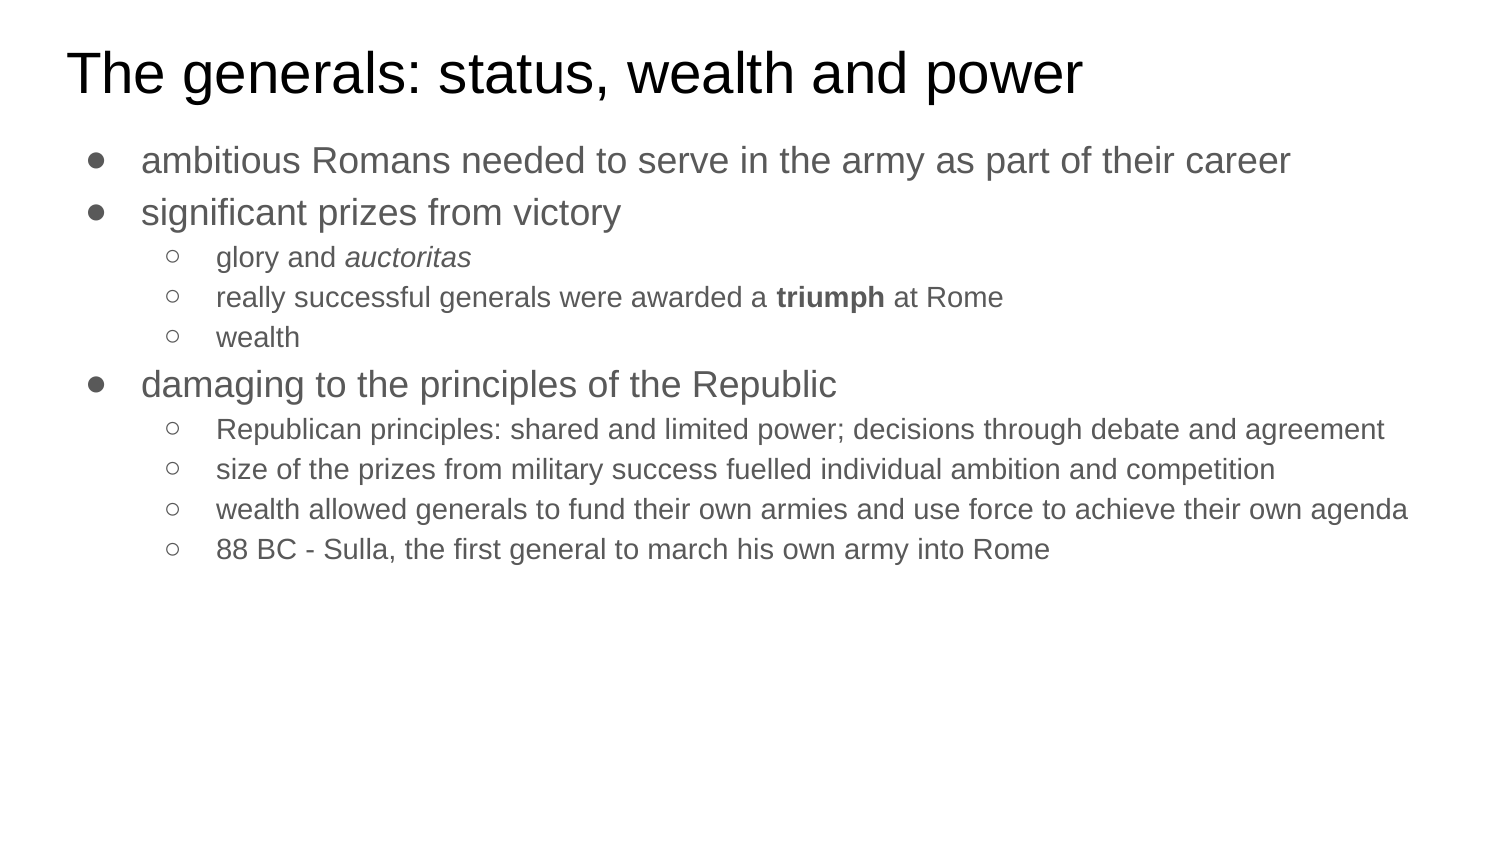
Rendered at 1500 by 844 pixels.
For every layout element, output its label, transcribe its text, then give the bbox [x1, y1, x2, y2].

list ambitious Romans needed to serve in the army as part of their career significant prizes from victory glory and auctoritas really successful generals were awarded a triumph at Rome wealth damaging to the principles of the Republic Republican principles: shared and limited power; decisions through debate and agreement size of the prizes from military success fuelled individual ambition and competition wealth allowed generals to fund their own armies and use force to achieve their own agenda 88 BC - Sulla, the first general to march his own army into Rome [51, 115, 1449, 750]
title The generals: status, wealth and power [51, 20, 1449, 115]
